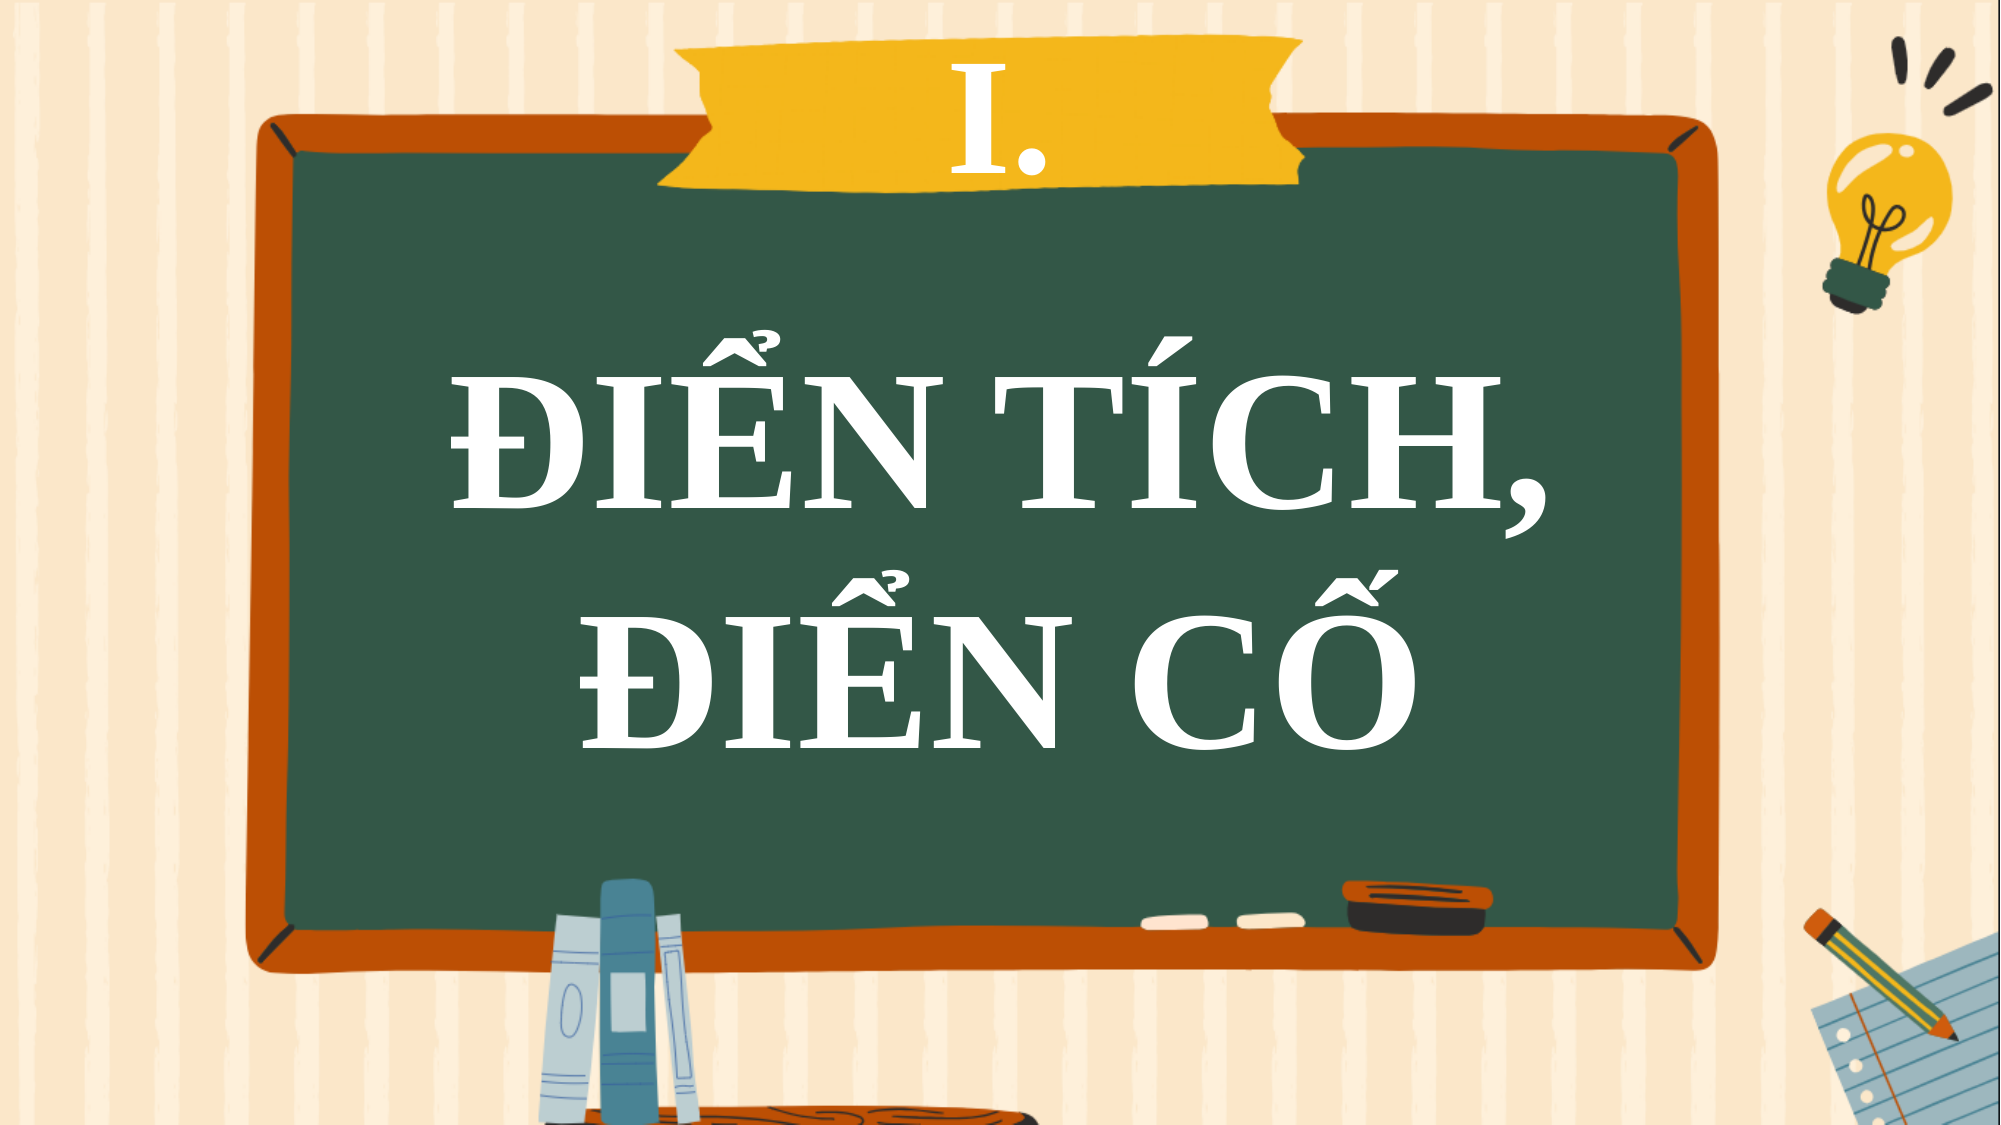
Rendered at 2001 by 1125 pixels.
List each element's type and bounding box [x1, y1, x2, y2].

picture [0, 0, 2000, 1125]
text_box [622, 49, 1110, 353]
